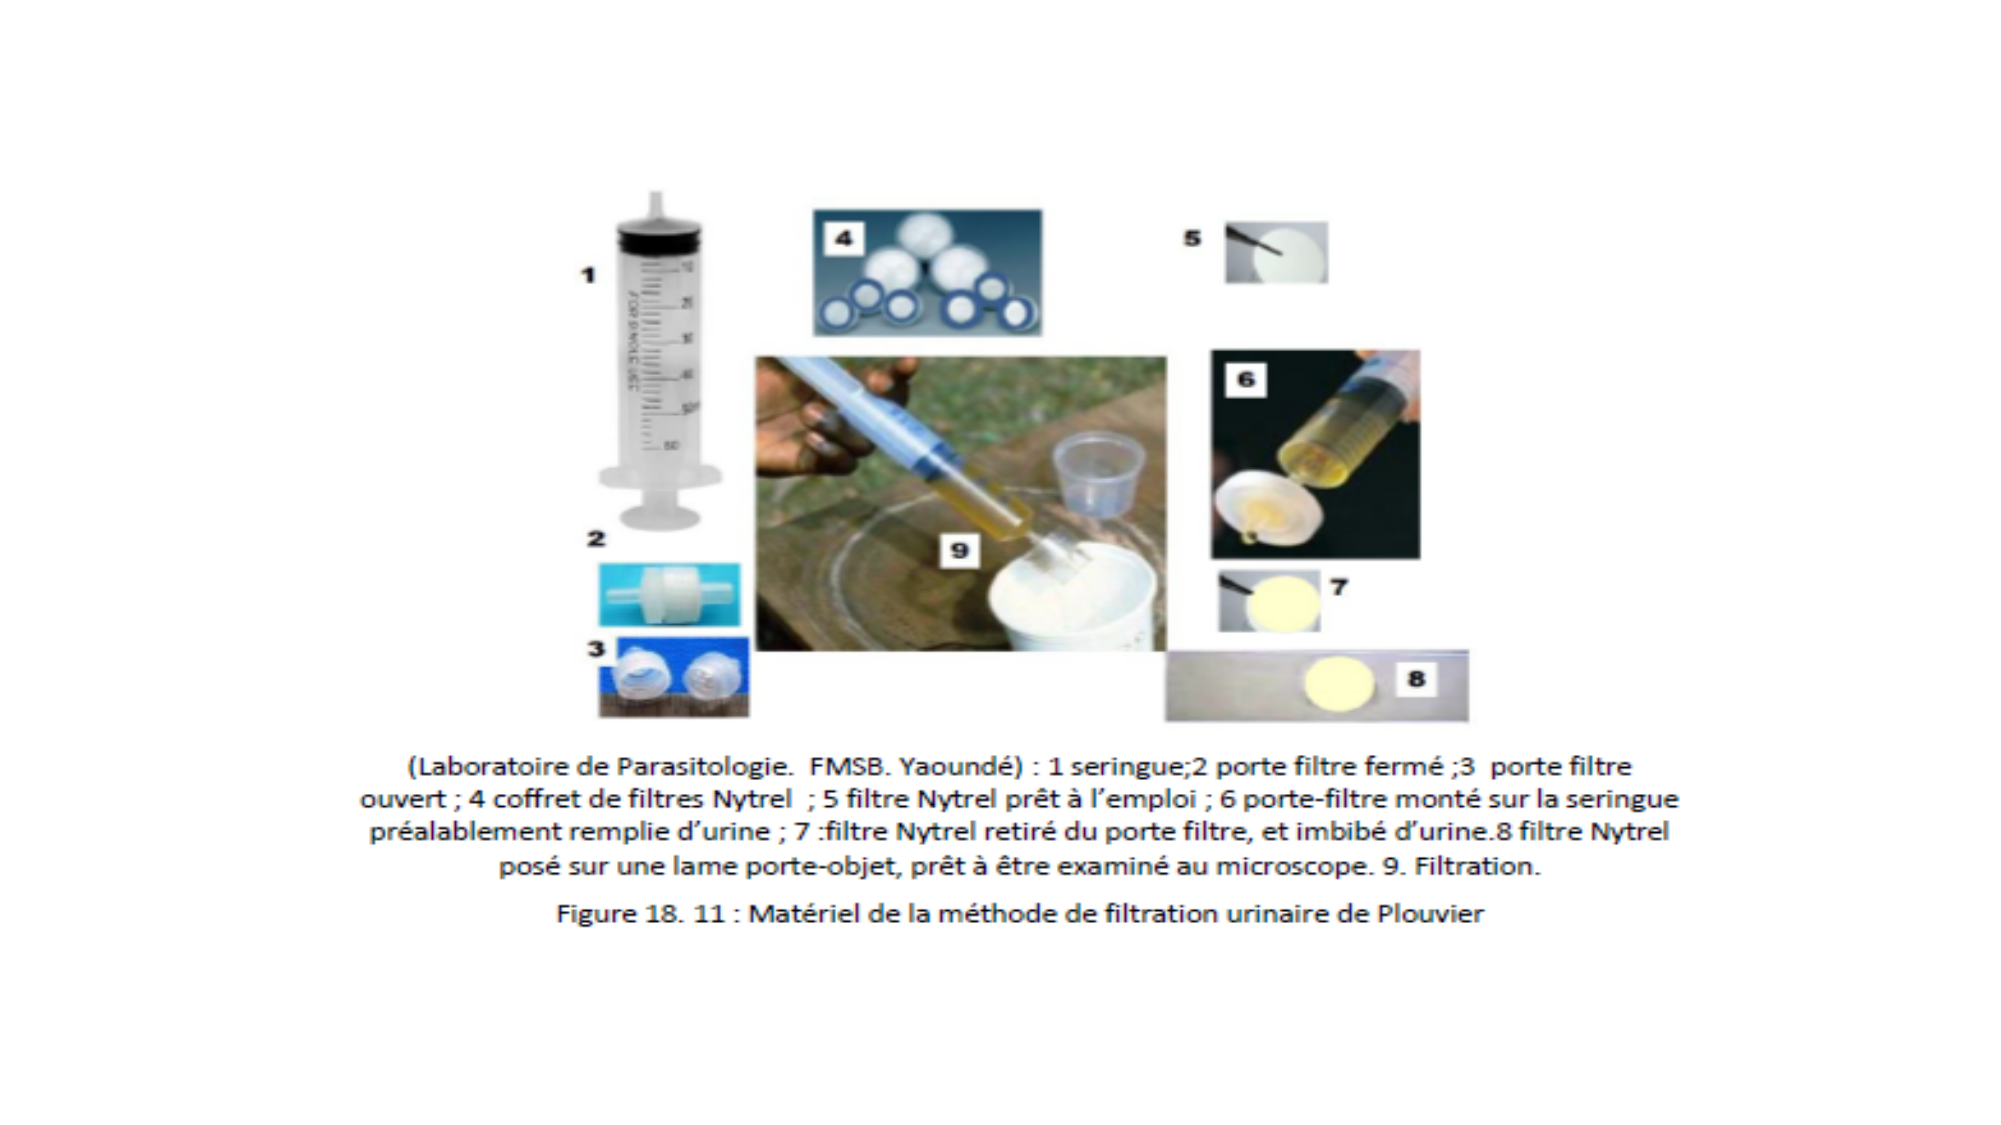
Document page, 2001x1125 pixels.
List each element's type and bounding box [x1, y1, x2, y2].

list [276, 115, 1708, 962]
